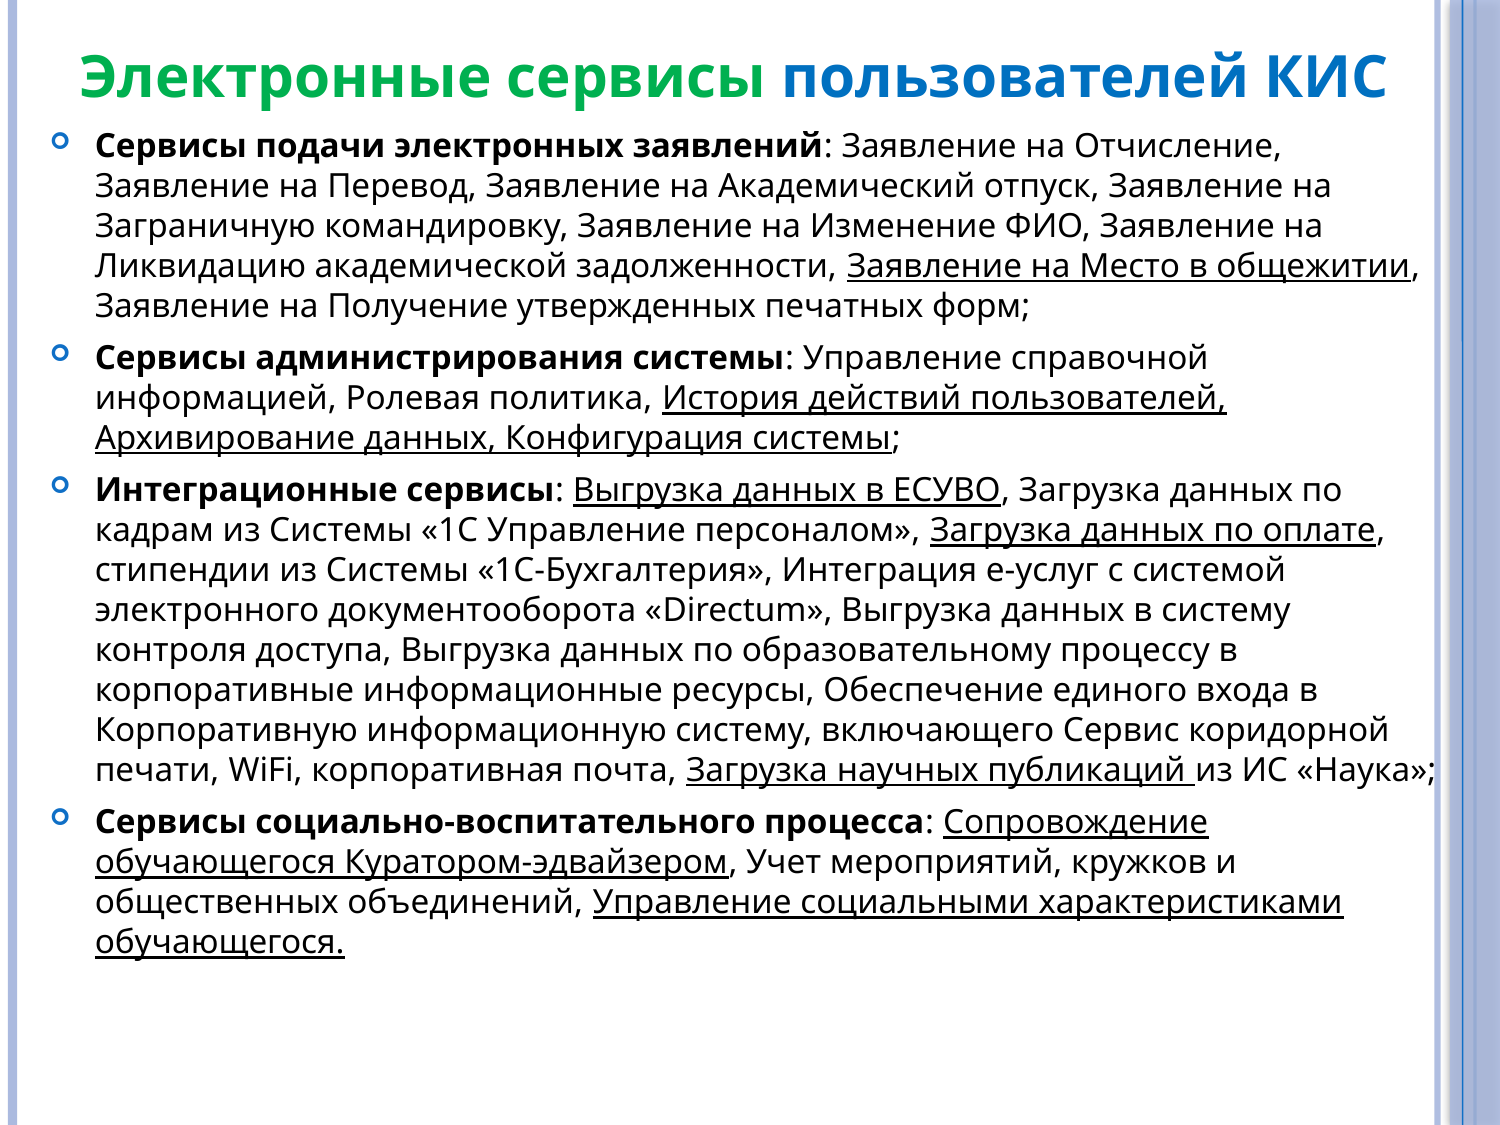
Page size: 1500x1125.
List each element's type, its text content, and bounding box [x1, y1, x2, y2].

title Электронные сервисы пользователей КИС [64, 0, 1424, 116]
list Сервисы подачи электронных заявлений: Заявление на Отчисление, Заявление на Перевод, Заявление на Академический отпуск, Заявление на Заграничную командировку, Заявление на Изменение ФИО, Заявление на Ликвидацию академической задолженности, Заявление на Место в общежитии, Заявление на Получение утвержденных печатных форм; Сервисы администрирования системы: Управление справочной информацией, Ролевая политика, История действий пользователей, Архивирование данных, Конфигурация системы; Интеграционные сервисы: Выгрузка данных в ЕСУВО, Загрузка данных по кадрам из Системы «1С Управление персоналом», Загрузка данных по оплате, стипендии из Системы «1С-Бухгалтерия», Интеграция е-услуг с системой электронного документооборота «Directum», Выгрузка данных в систему контроля доступа, Выгрузка данных по образовательному процессу в корпоративные информационные ресурсы, Обеспечение единого входа в Корпоративную информационную систему, включающего Сервис коридорной печати, WiFi, корпоративная почта, Загрузка научных публикаций из ИС «Наука»; Сервисы социально-воспитательного процесса: Сопровождение обучающегося Куратором-эдвайзером, Учет мероприятий, кружков и общественных объединений, Управление социальными характеристиками обучающегося. [35, 116, 1454, 917]
